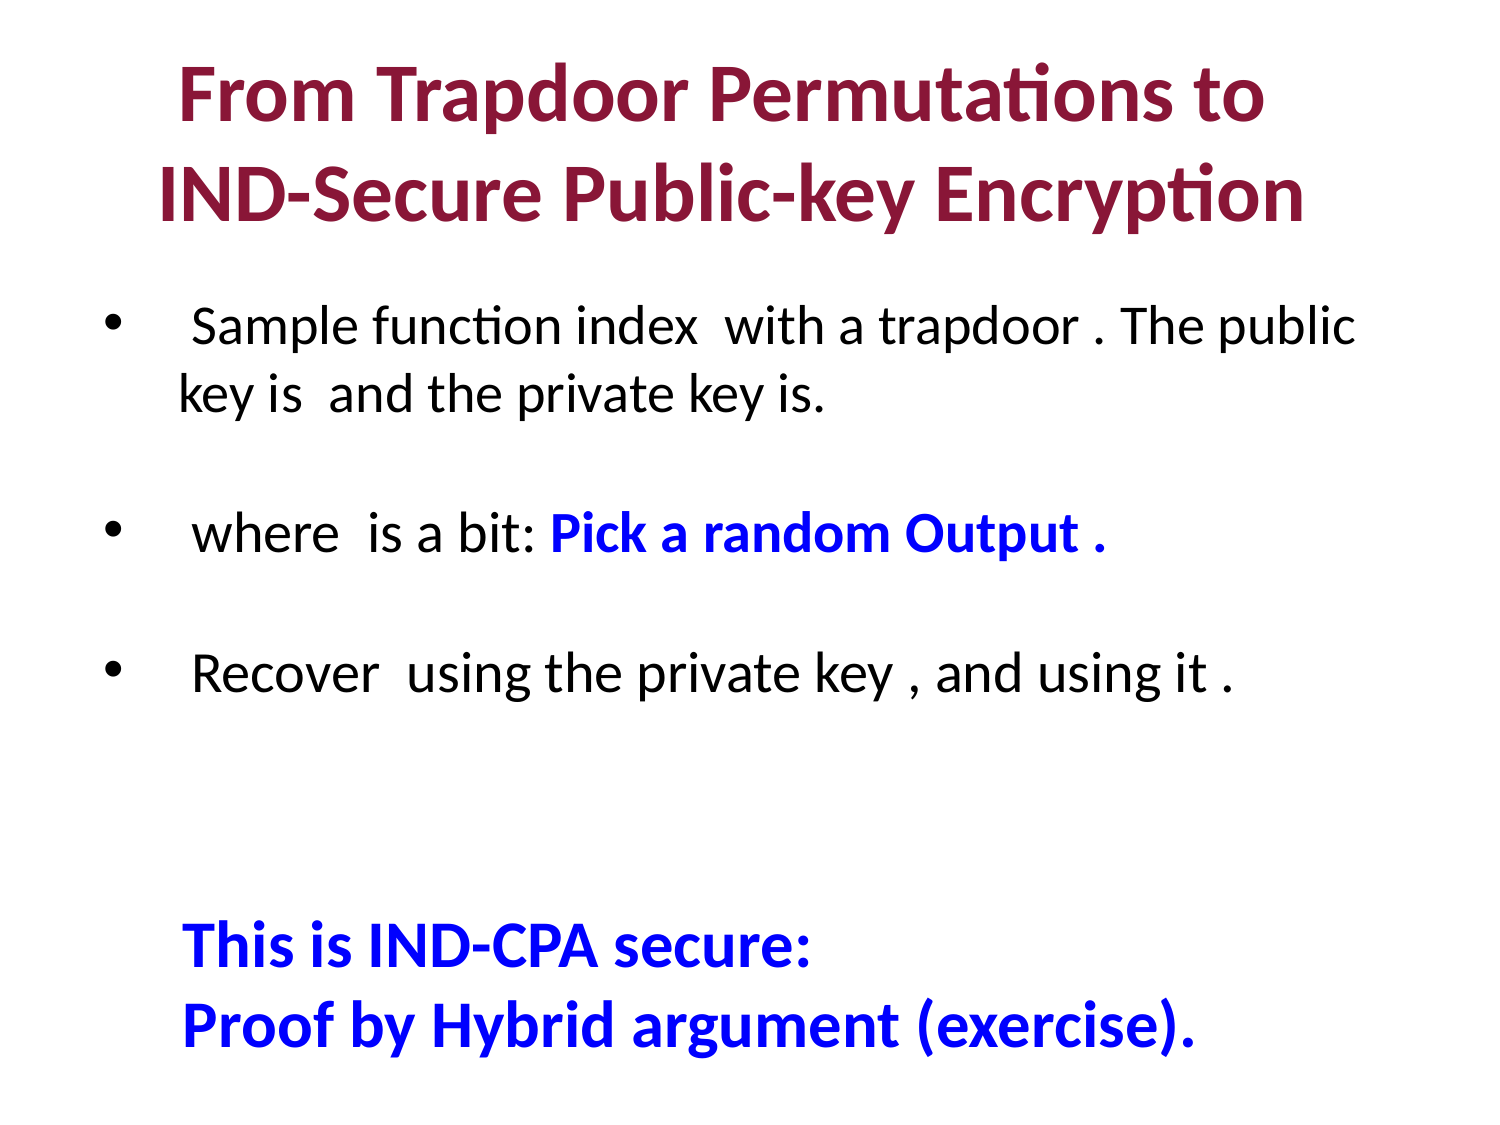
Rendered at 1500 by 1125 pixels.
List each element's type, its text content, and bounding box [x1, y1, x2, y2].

text_box This is IND-CPA secure: Proof by Hybrid argument (exercise). [168, 893, 1476, 1068]
text_box From Trapdoor Permutations to IND-Secure Public-key Encryption [17, 30, 1447, 315]
